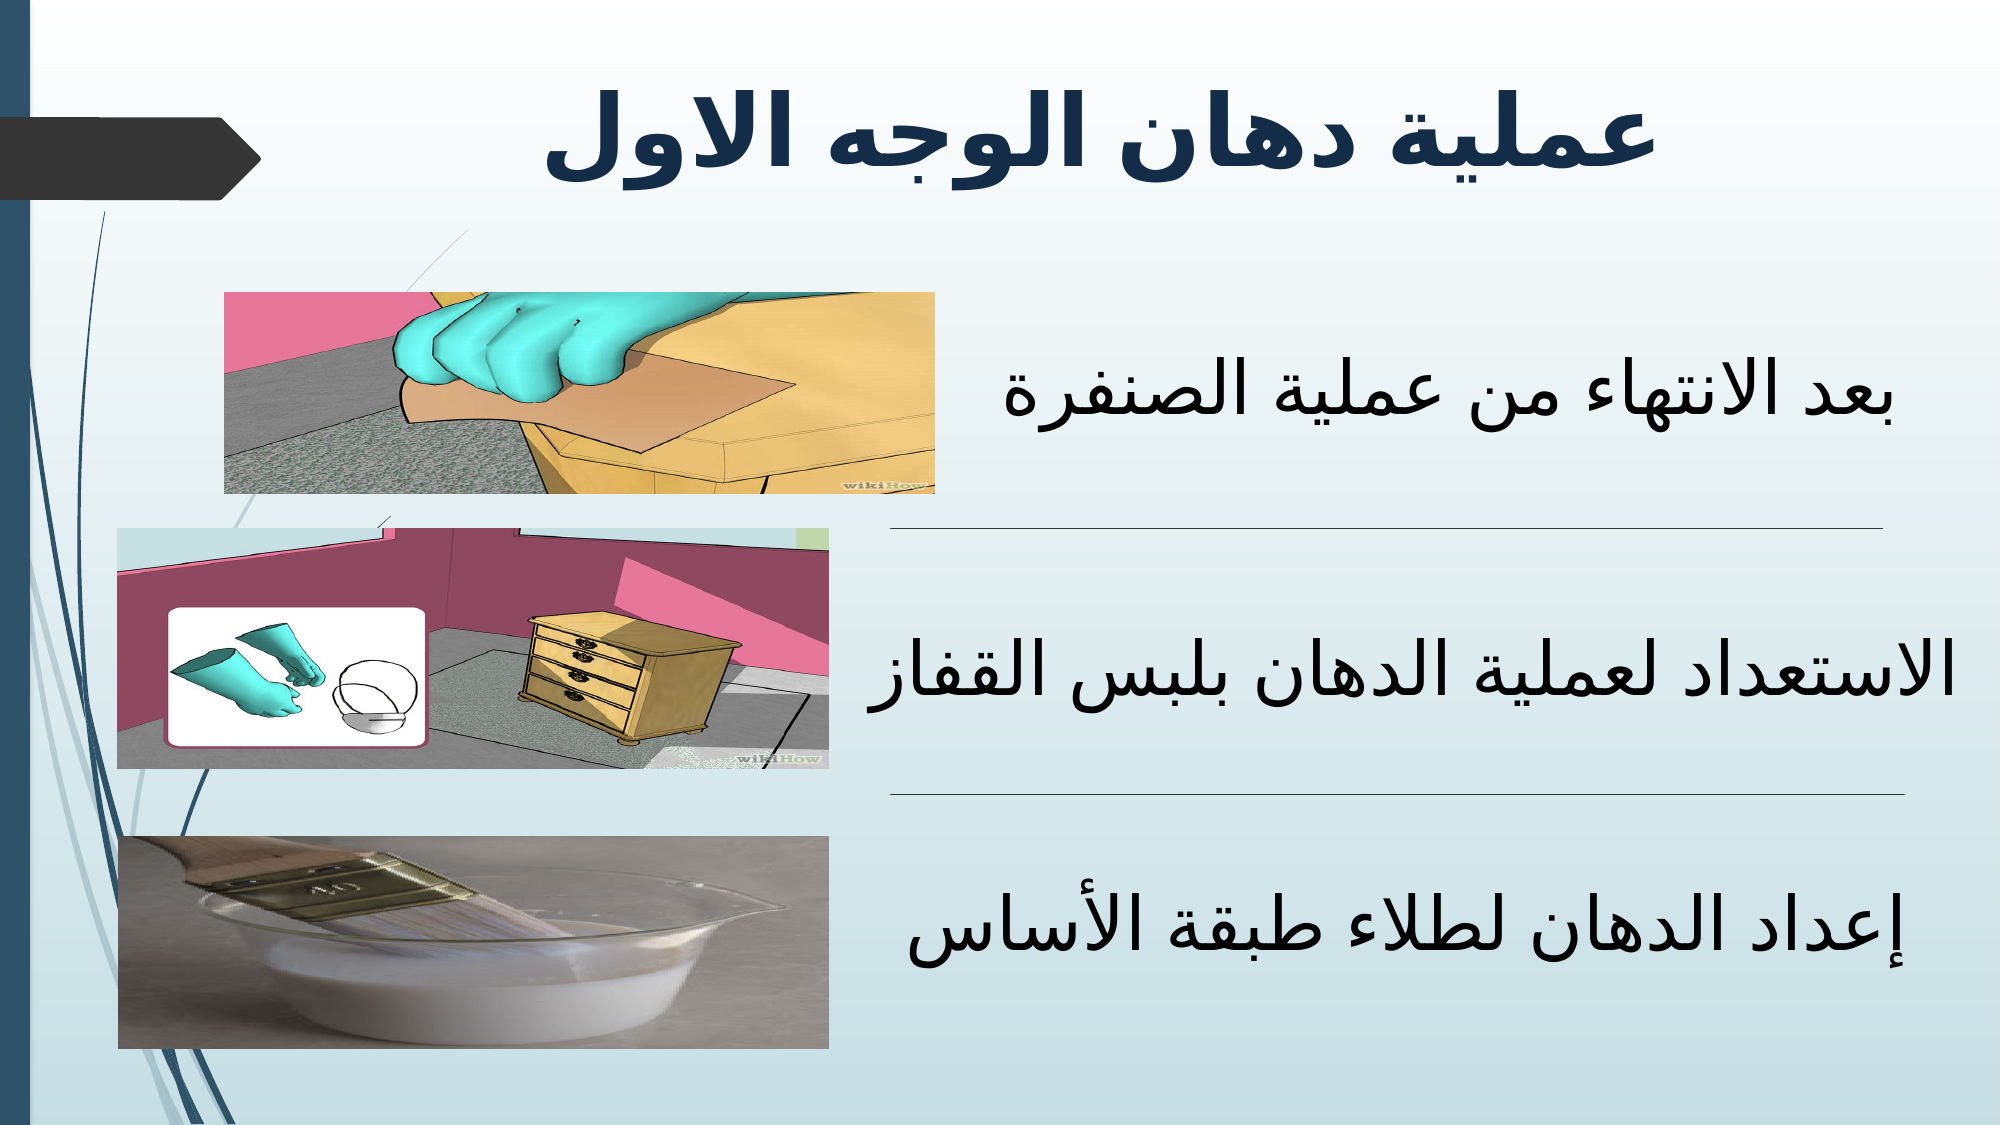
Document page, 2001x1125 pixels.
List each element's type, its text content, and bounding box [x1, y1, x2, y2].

picture [117, 528, 829, 769]
picture [118, 836, 829, 1049]
text_box الاستعداد لعملية الدهان بلبس القفاز [557, 522, 2000, 718]
text_box بعد الانتهاء من عملية الصنفرة [938, 331, 1986, 437]
text_box إعداد الدهان لطلاء طبقة الأساس [890, 867, 2000, 973]
picture [223, 292, 935, 495]
title عملية دهان الوجه الاول [499, 59, 2000, 220]
